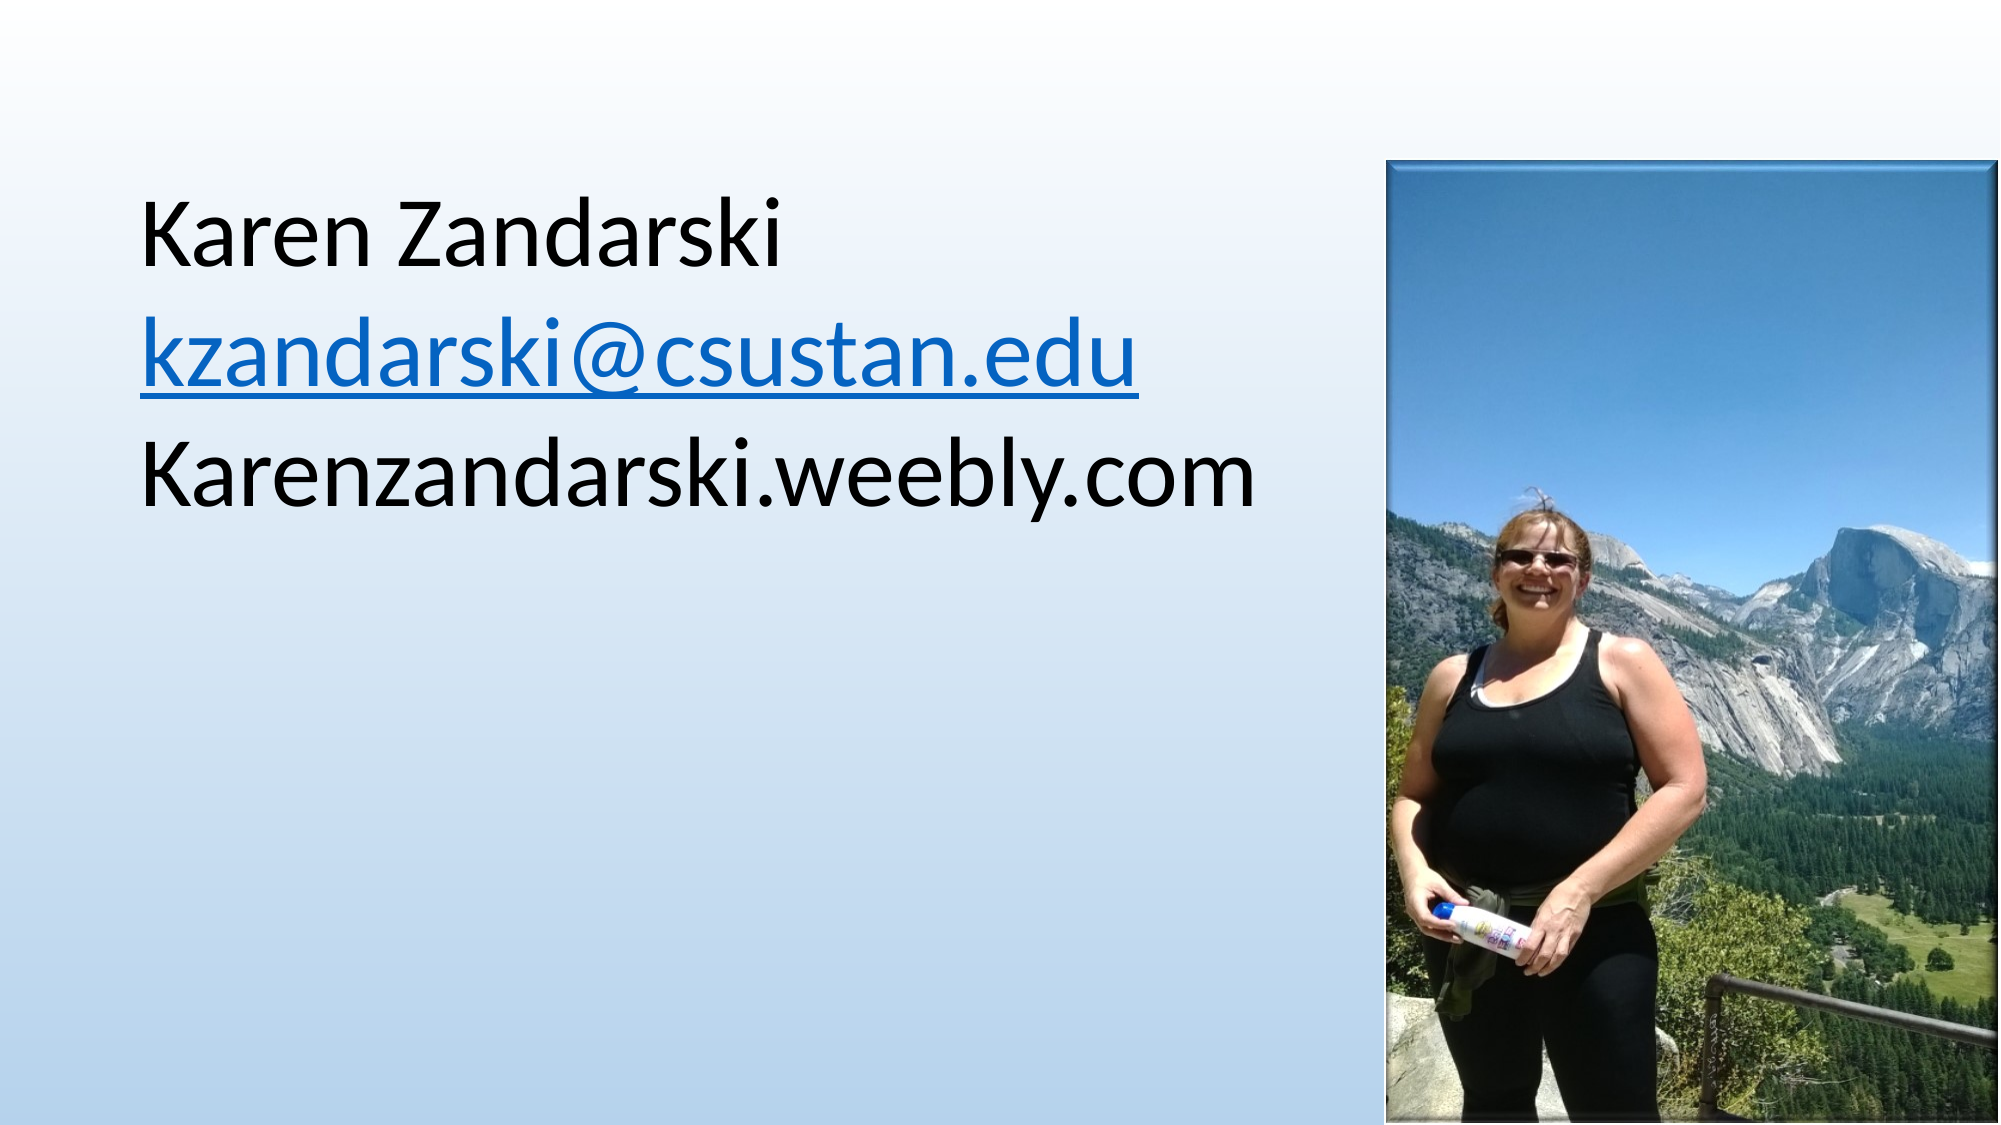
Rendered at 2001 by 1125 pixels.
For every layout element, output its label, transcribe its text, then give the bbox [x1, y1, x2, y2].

text_box Karen Zandarski kzandarski@csustan.edu Karenzandarski.weebly.com [125, 158, 1332, 654]
picture [1383, 158, 2000, 1125]
